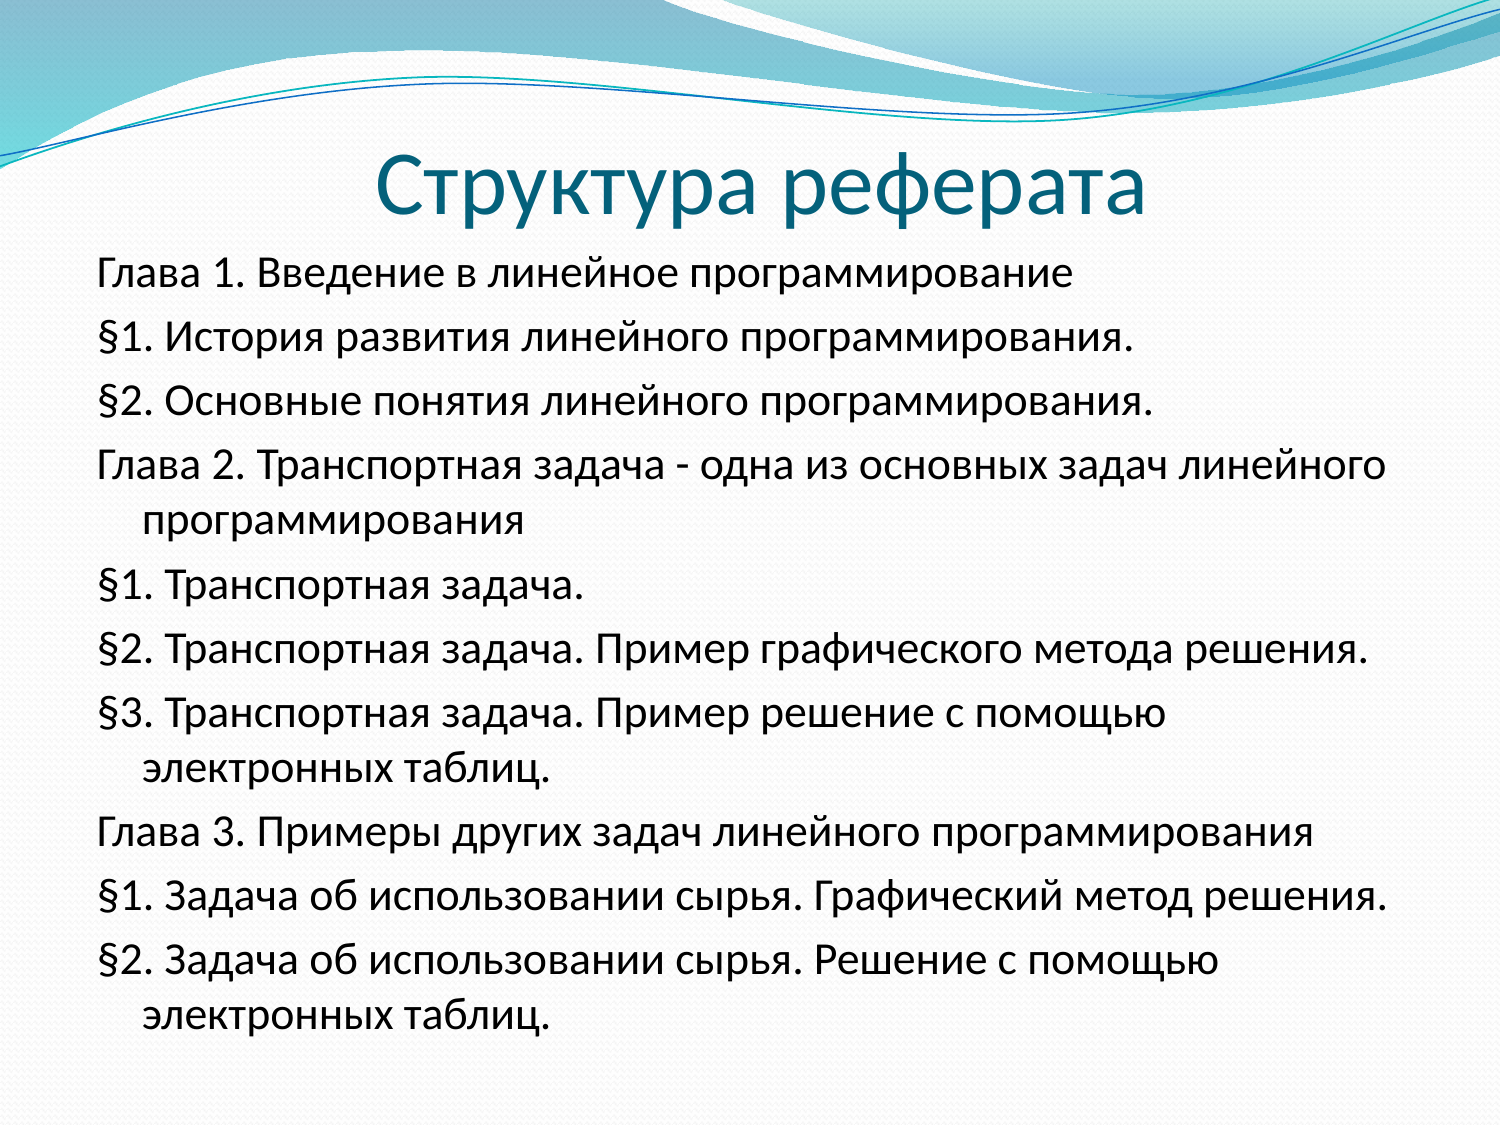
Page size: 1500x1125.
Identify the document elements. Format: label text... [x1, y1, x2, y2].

list Глава 1. Введение в линейное программирование §1. История развития линейного программирования. §2. Основные понятия линейного программирования. Глава 2. Транспортная задача - одна из основных задач линейного программирования §1. Транспортная задача. §2. Транспортная задача. Пример графического метода решения. §3. Транспортная задача. Пример решение с помощью электронных таблиц. Глава 3. Примеры других задач линейного программирования §1. Задача об использовании сырья. Графический метод решения. §2. Задача об использовании сырья. Решение с помощью электронных таблиц. [82, 234, 1442, 955]
title Структура реферата [375, 105, 1156, 233]
